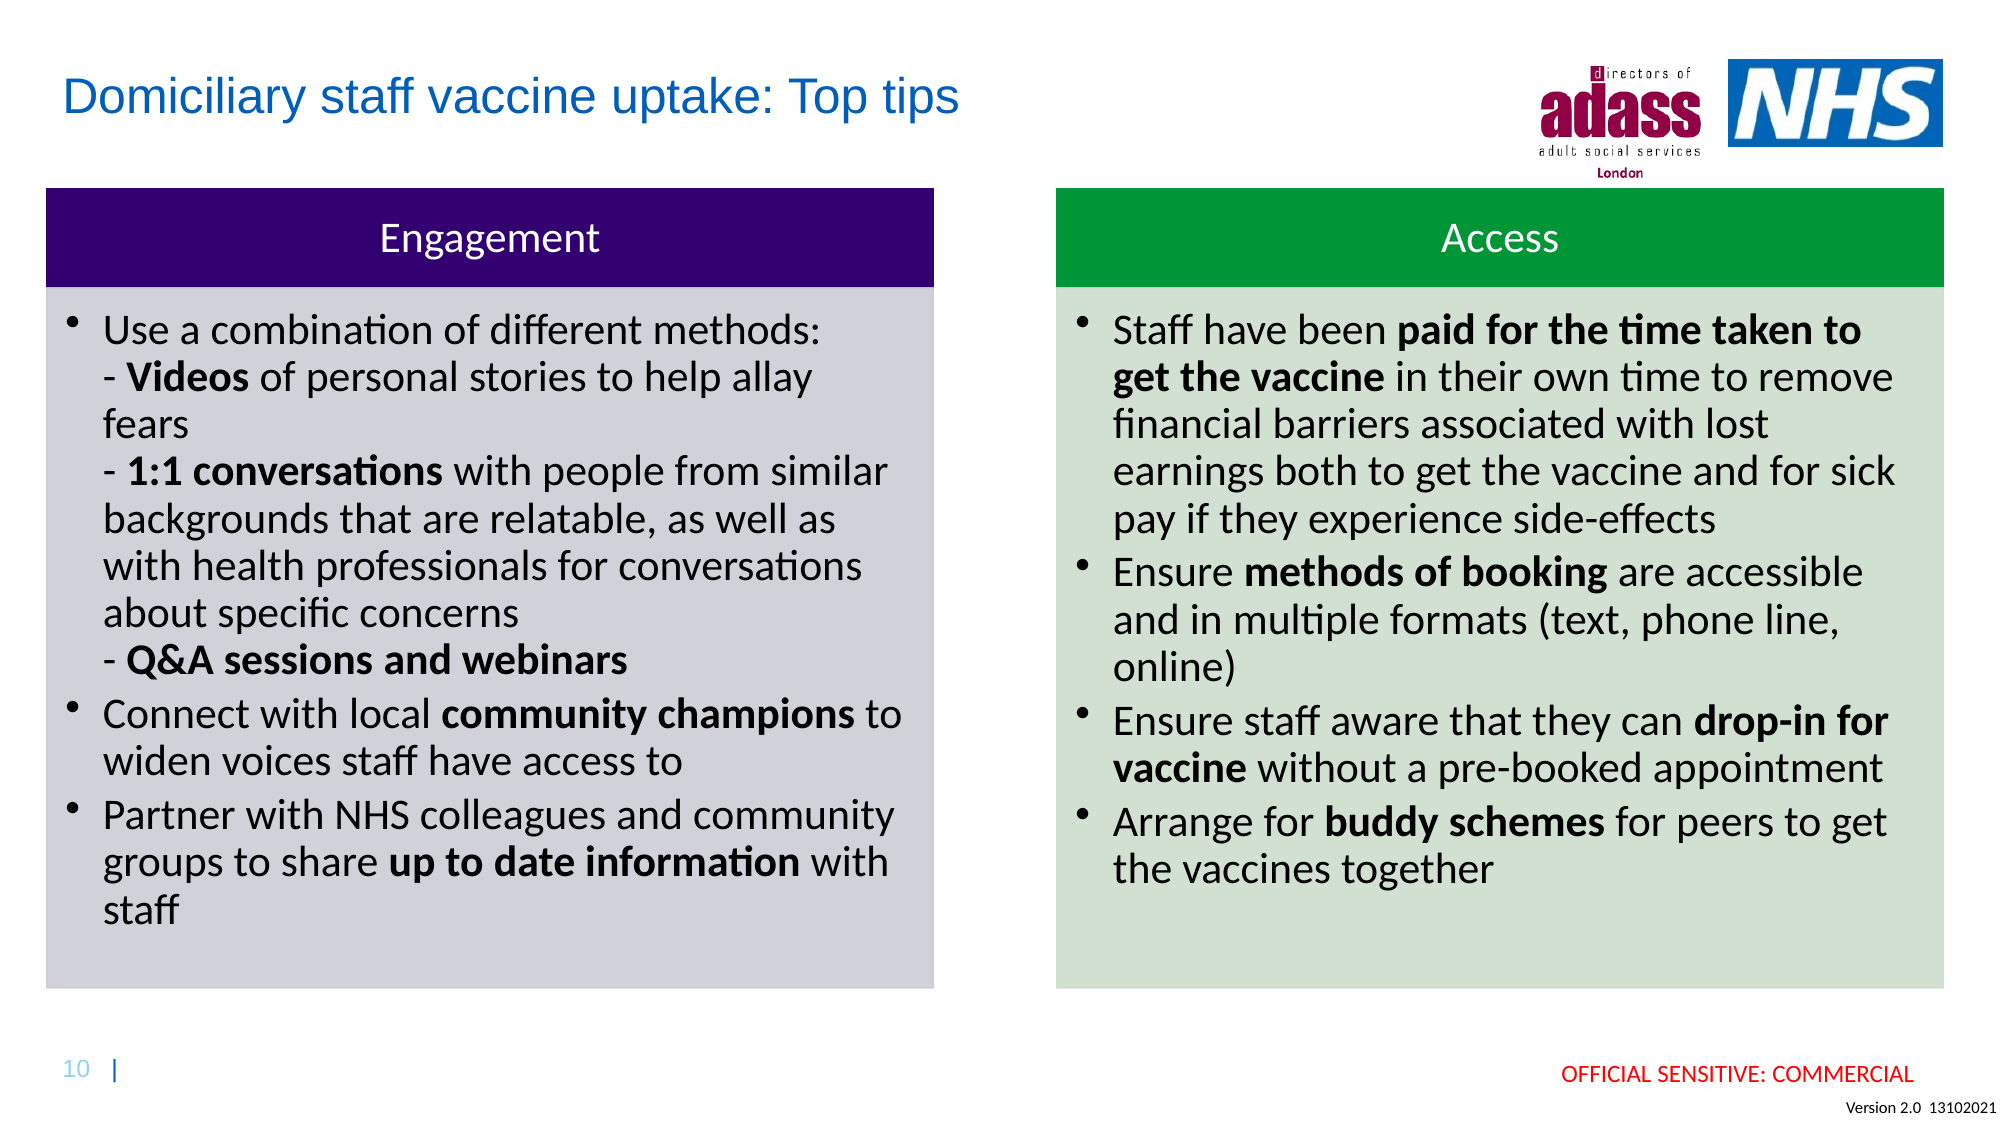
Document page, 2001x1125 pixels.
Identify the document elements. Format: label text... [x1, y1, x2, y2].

title Domiciliary staff vaccine uptake: Top tips [47, 47, 1701, 148]
picture [1515, 37, 1943, 177]
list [47, 177, 1943, 1000]
text_box Version 2.0 13102021 [1831, 1089, 2000, 1125]
